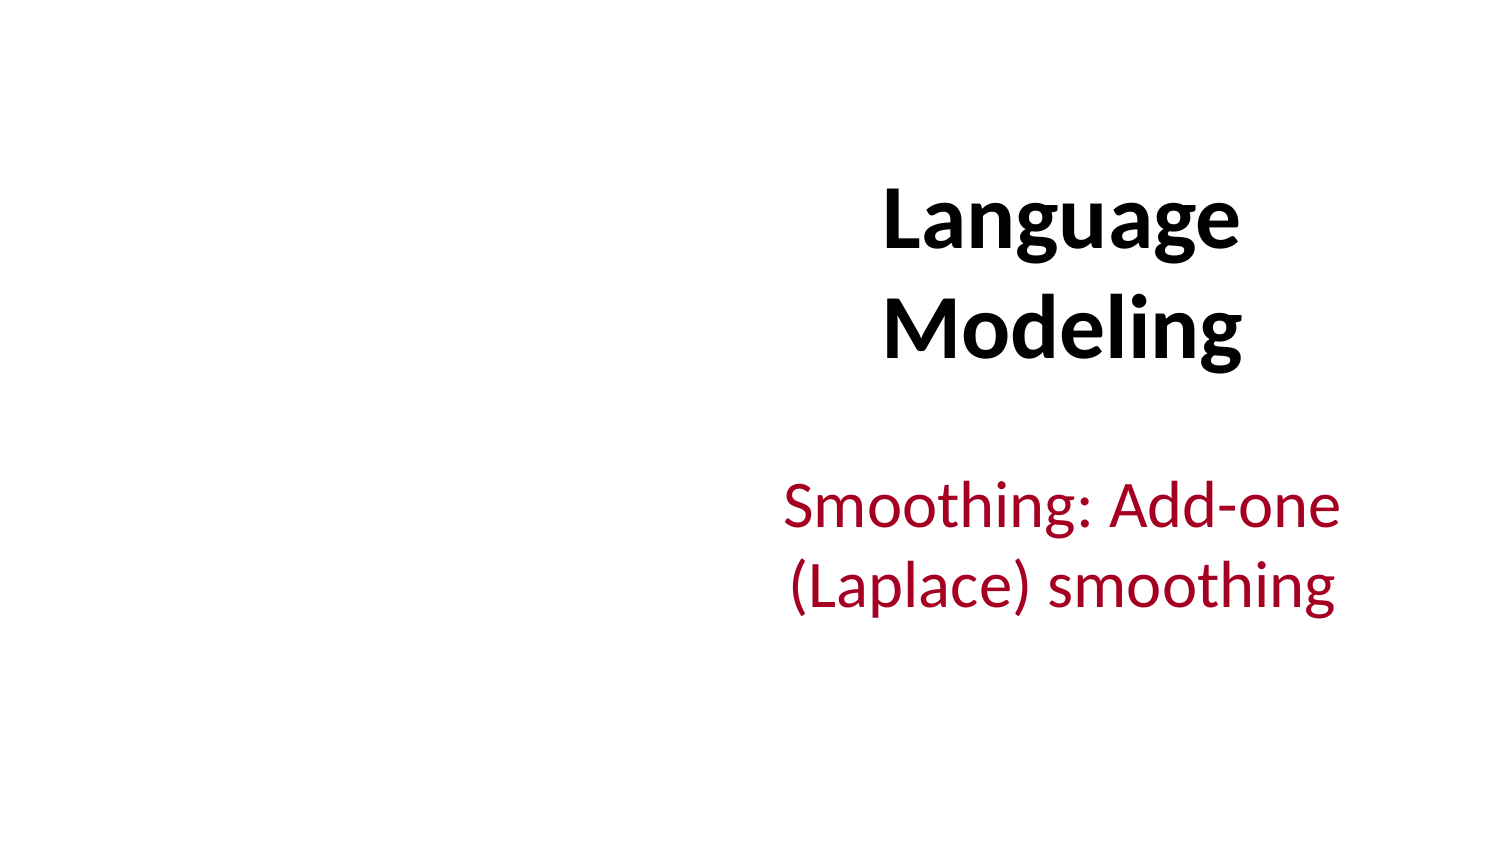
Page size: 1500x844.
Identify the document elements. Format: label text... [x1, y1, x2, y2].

subtitle Smoothing: Add-one (Laplace) smoothing [712, 375, 1413, 657]
title Language Modeling [750, 196, 1375, 385]
